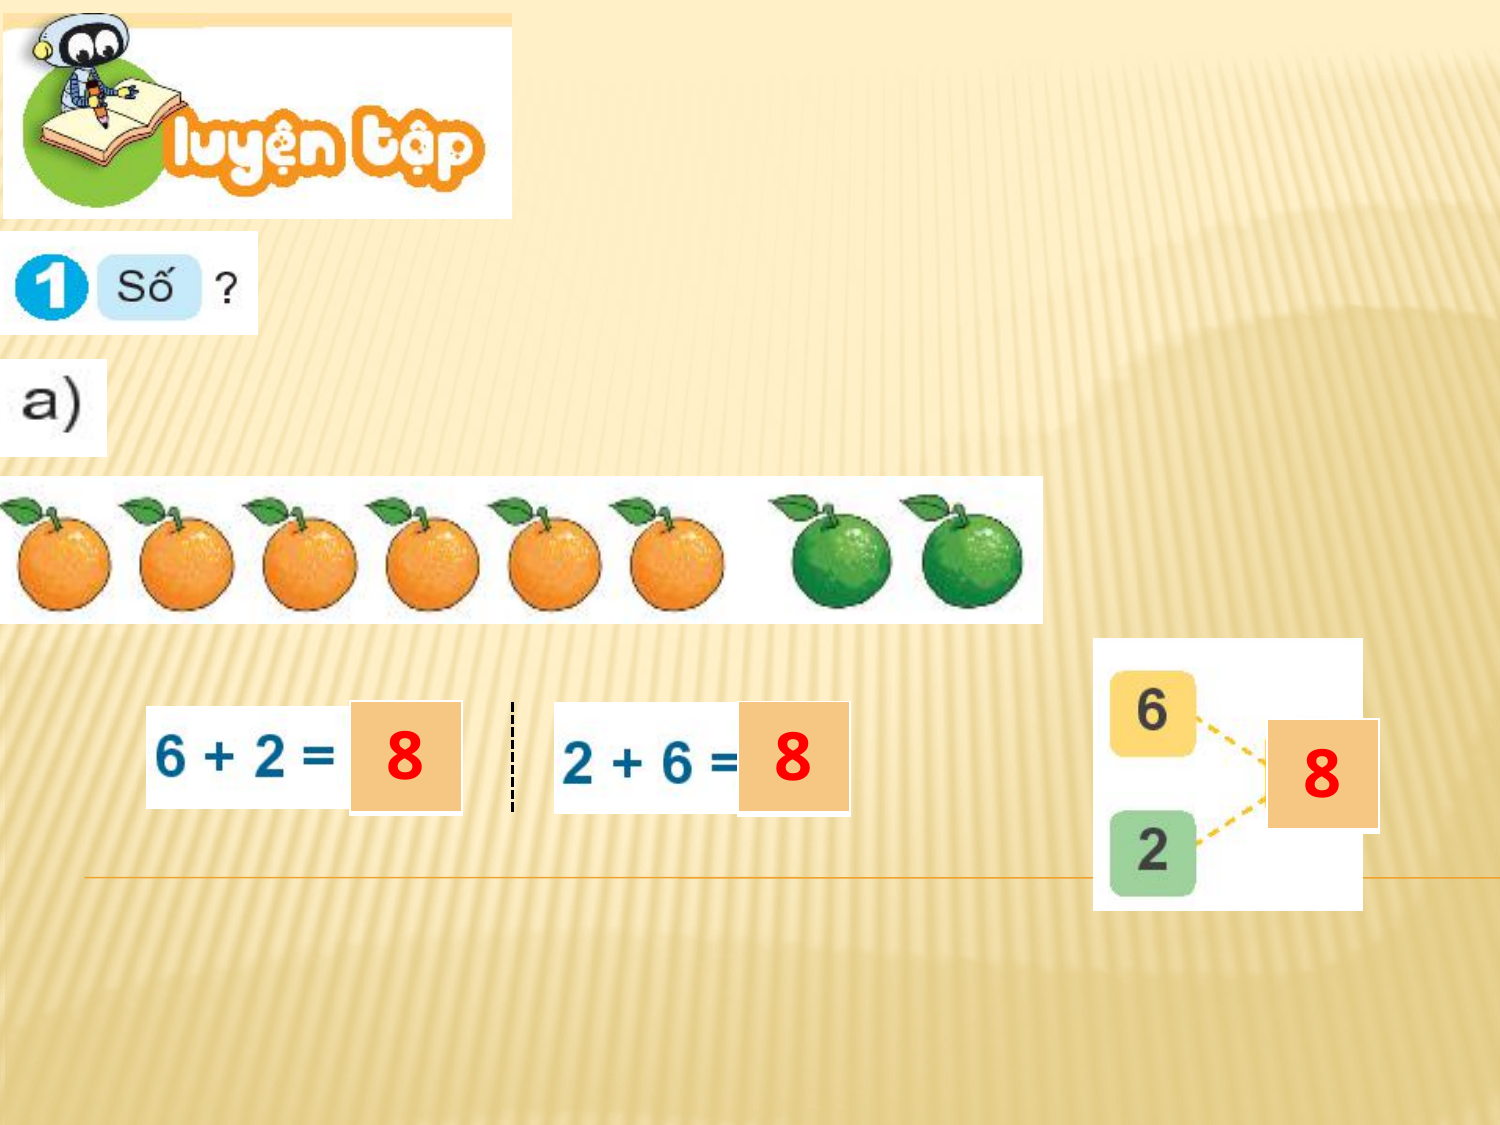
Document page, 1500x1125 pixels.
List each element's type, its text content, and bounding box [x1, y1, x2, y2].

table_header 8 [351, 702, 461, 706]
picture [145, 706, 463, 809]
picture [554, 702, 851, 814]
picture [0, 358, 108, 457]
table_header 8 [1370, 720, 1378, 828]
picture [0, 476, 1044, 624]
picture [1093, 638, 1363, 912]
picture [3, 13, 512, 219]
picture [0, 230, 259, 335]
